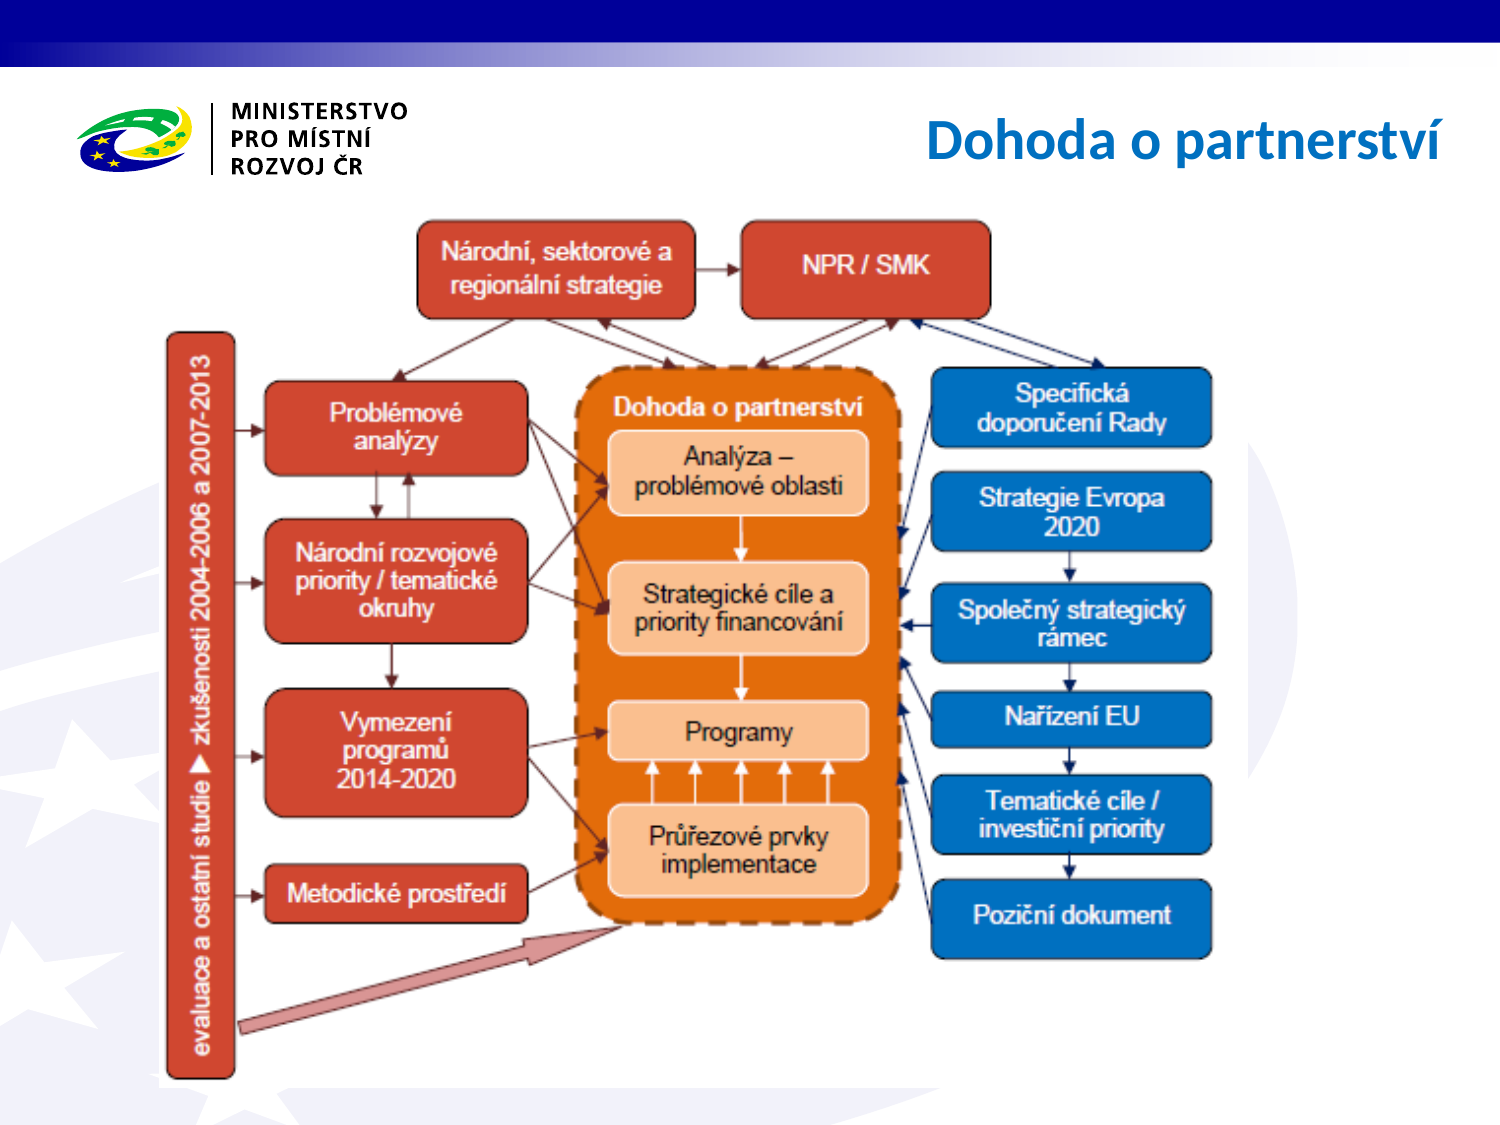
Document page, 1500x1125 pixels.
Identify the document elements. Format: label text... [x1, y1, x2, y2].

title Dohoda o partnerství [410, 93, 1456, 200]
picture [159, 184, 1249, 1089]
